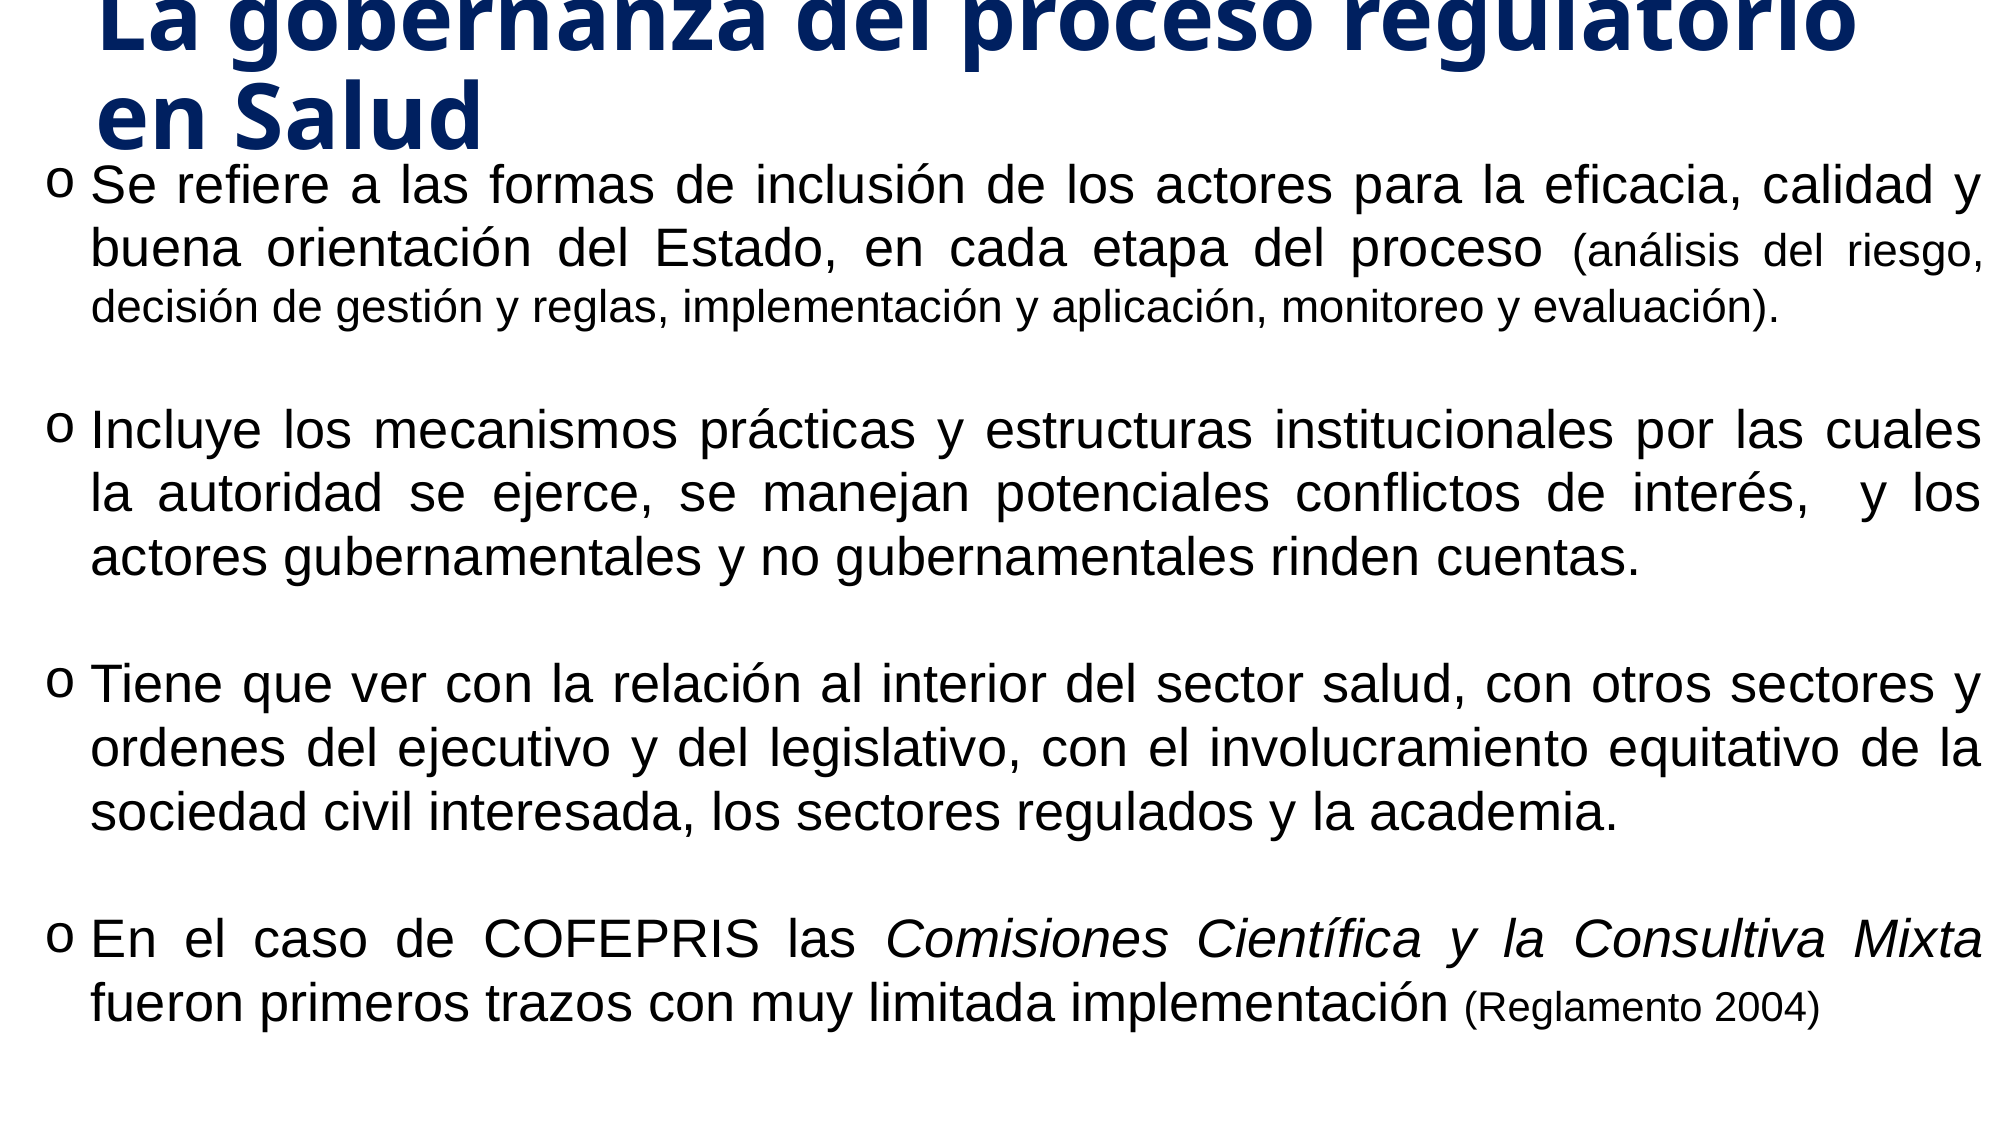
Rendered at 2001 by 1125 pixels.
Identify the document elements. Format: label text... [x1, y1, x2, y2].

text_box Se refiere a las formas de inclusión de los actores para la eficacia, calidad y buena orientación del Estado, en cada etapa del proceso (análisis del riesgo, decisión de gestión y reglas, implementación y aplicación, monitoreo y evaluación). Incluye los mecanismos prácticas y estructuras institucionales por las cuales la autoridad se ejerce, se manejan potenciales conflictos de interés, y los actores gubernamentales y no gubernamentales rinden cuentas. Tiene que ver con la relación al interior del sector salud, con otros sectores y ordenes del ejecutivo y del legislativo, con el involucramiento equitativo de la sociedad civil interesada, los sectores regulados y la academia. En el caso de COFEPRIS las Comisiones Científica y la Consultiva Mixta fueron primeros trazos con muy limitada implementación (Reglamento 2004) [0, 144, 2000, 1042]
title La gobernanza del proceso regulatorio en Salud [80, 0, 1945, 144]
